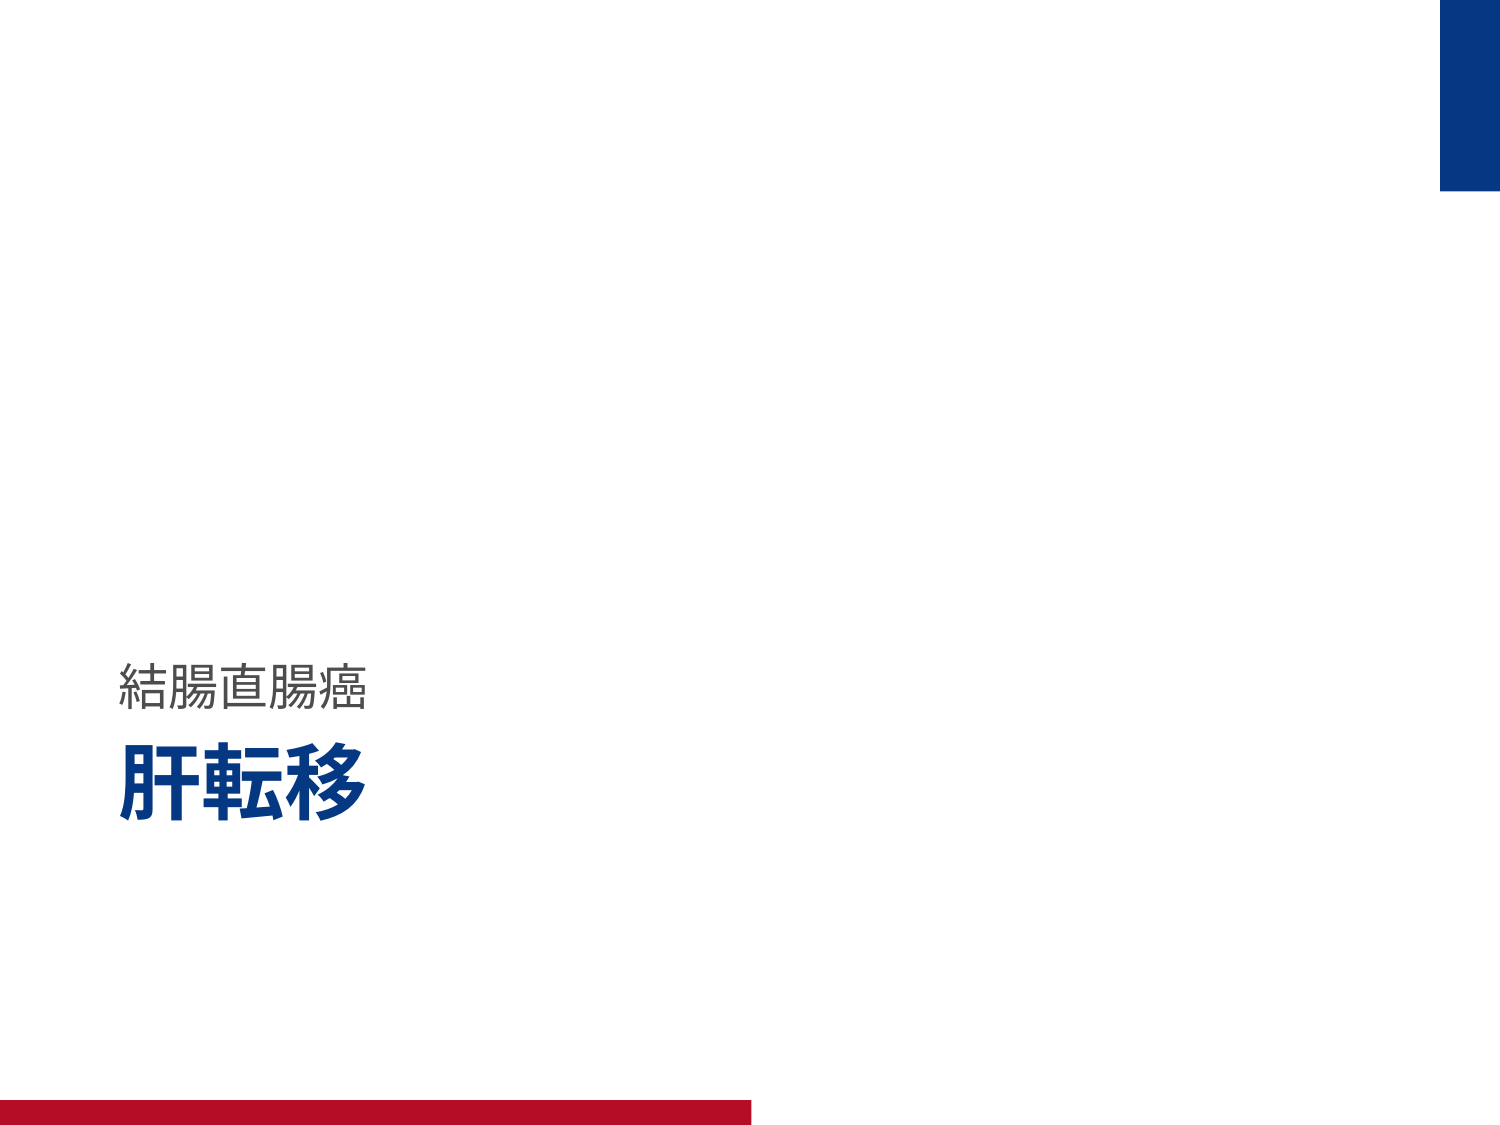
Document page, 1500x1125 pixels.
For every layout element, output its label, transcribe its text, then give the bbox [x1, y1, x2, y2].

title 肝転移 [118, 723, 1394, 947]
list 結腸直腸癌 [118, 476, 1394, 723]
